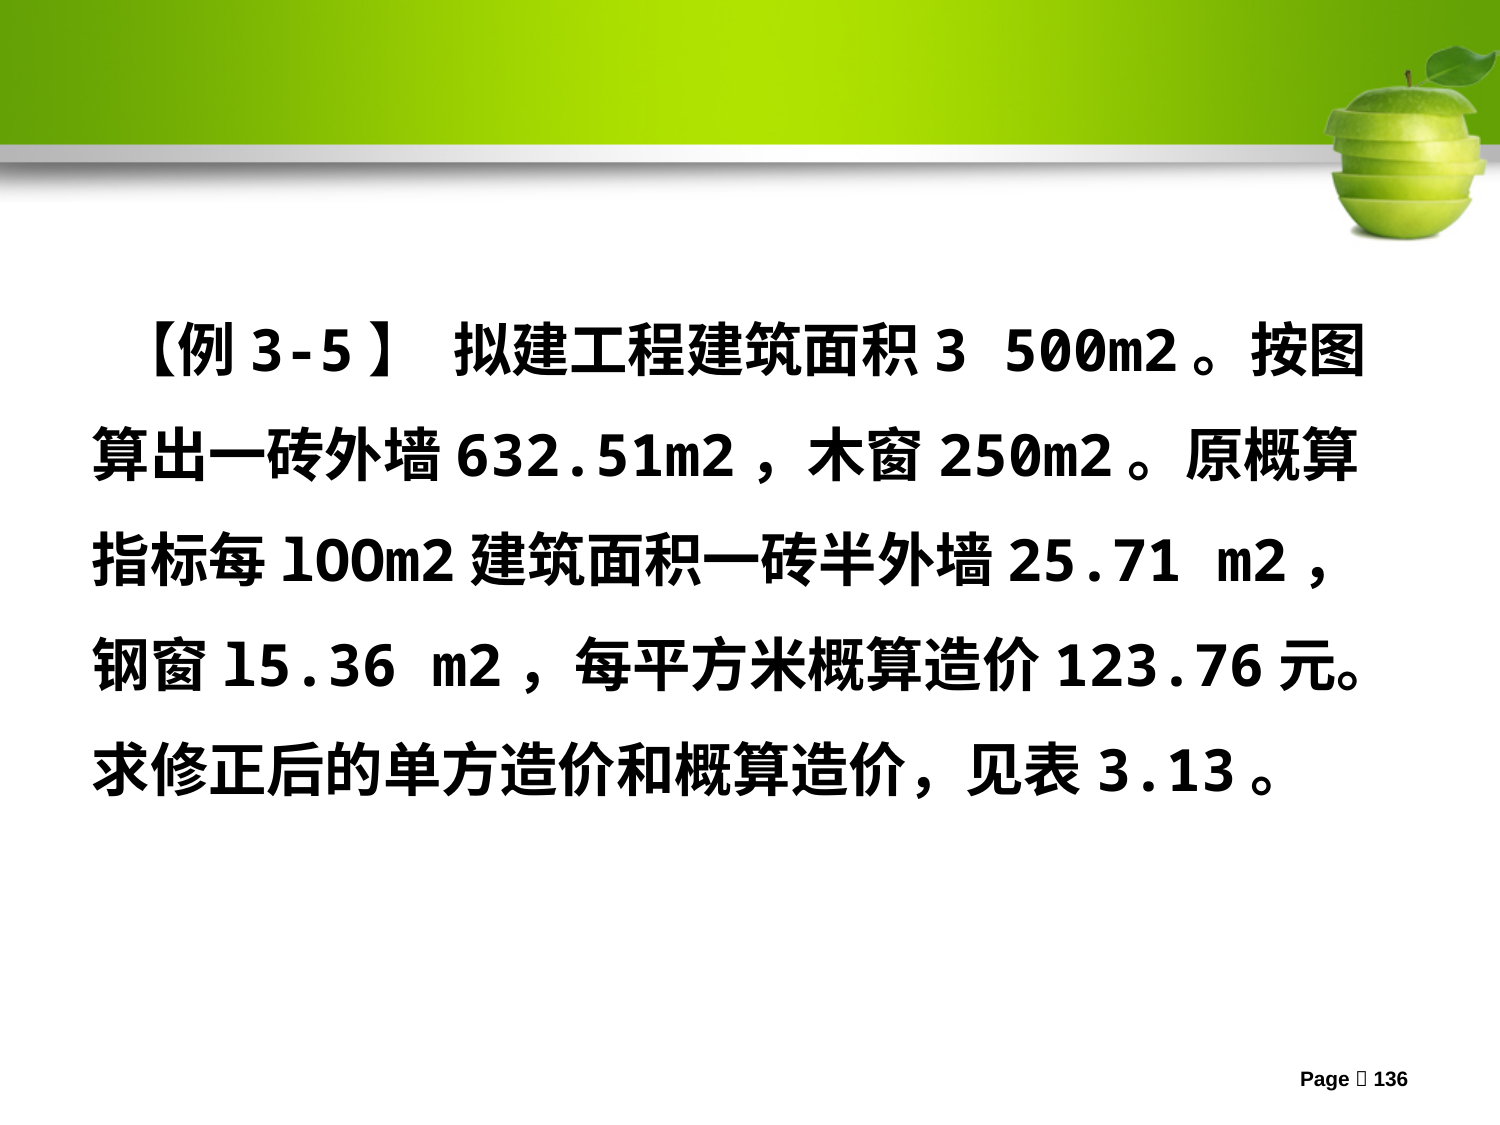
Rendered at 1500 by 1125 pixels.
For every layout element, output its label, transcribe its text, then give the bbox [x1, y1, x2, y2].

list 【例3-5】 拟建工程建筑面积3 500m2。按图算出一砖外墙632.51m2，木窗250m2。原概算指标每lOOm2建筑面积一砖半外墙25.71 m2，钢窗l5.36 m2，每平方米概算造价123.76元。求修正后的单方造价和概算造价，见表3.13。 [76, 270, 1424, 1118]
picture [0, 0, 1500, 1125]
slide_number Page  [1186, 1058, 1424, 1092]
